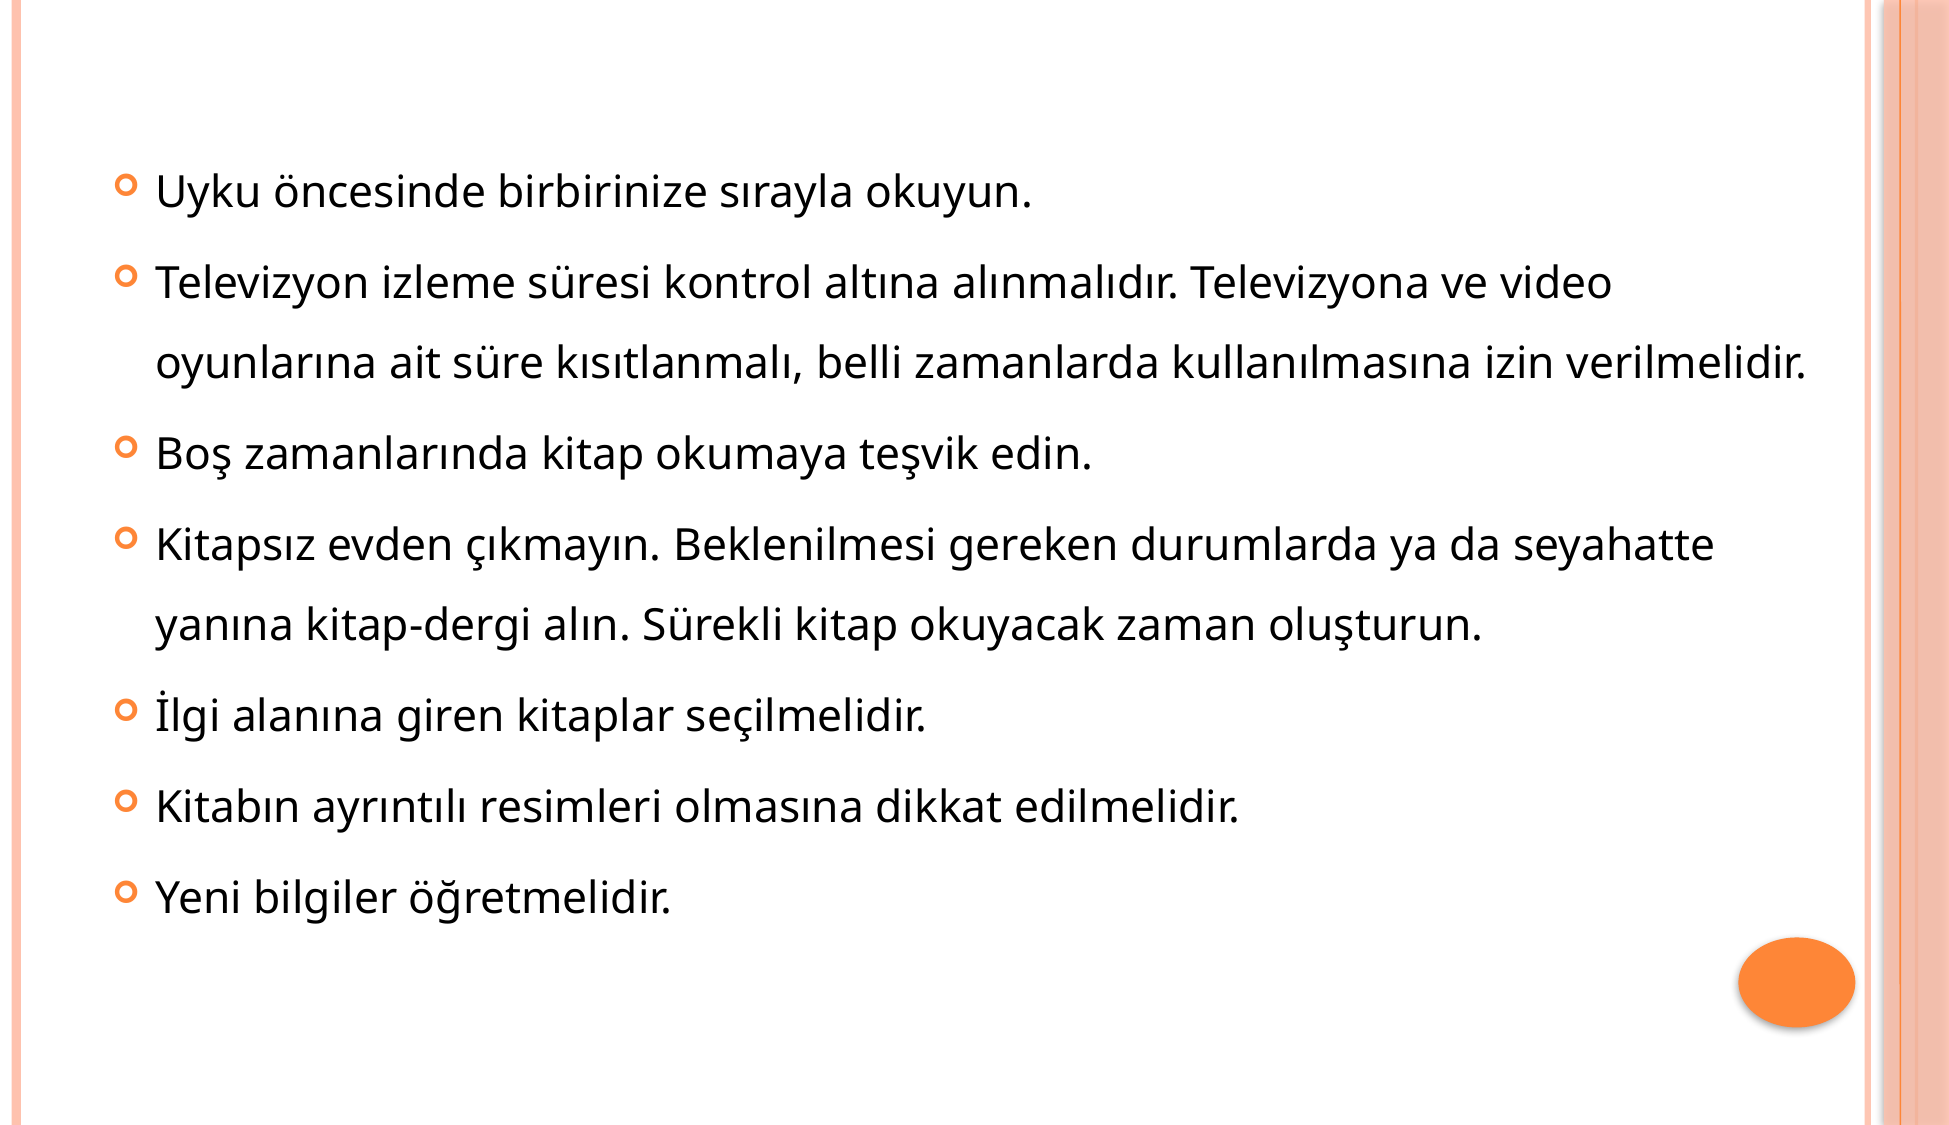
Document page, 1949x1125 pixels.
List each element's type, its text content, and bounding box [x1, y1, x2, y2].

list Uyku öncesinde birbirinize sırayla okuyun. Televizyon izleme süresi kontrol altına alınmalıdır. Televizyona ve video oyunlarına ait süre kısıtlanmalı, belli zamanlarda kullanılmasına izin verilmelidir. Boş zamanlarında kitap okumaya teşvik edin. Kitapsız evden çıkmayın. Beklenilmesi gereken durumlarda ya da seyahatte yanına kitap-dergi alın. Sürekli kitap okuyacak zaman oluşturun. İlgi alanına giren kitaplar seçilmelidir. Kitabın ayrıntılı resimleri olmasına dikkat edilmelidir. Yeni bilgiler öğretmelidir. [97, 128, 1858, 1062]
